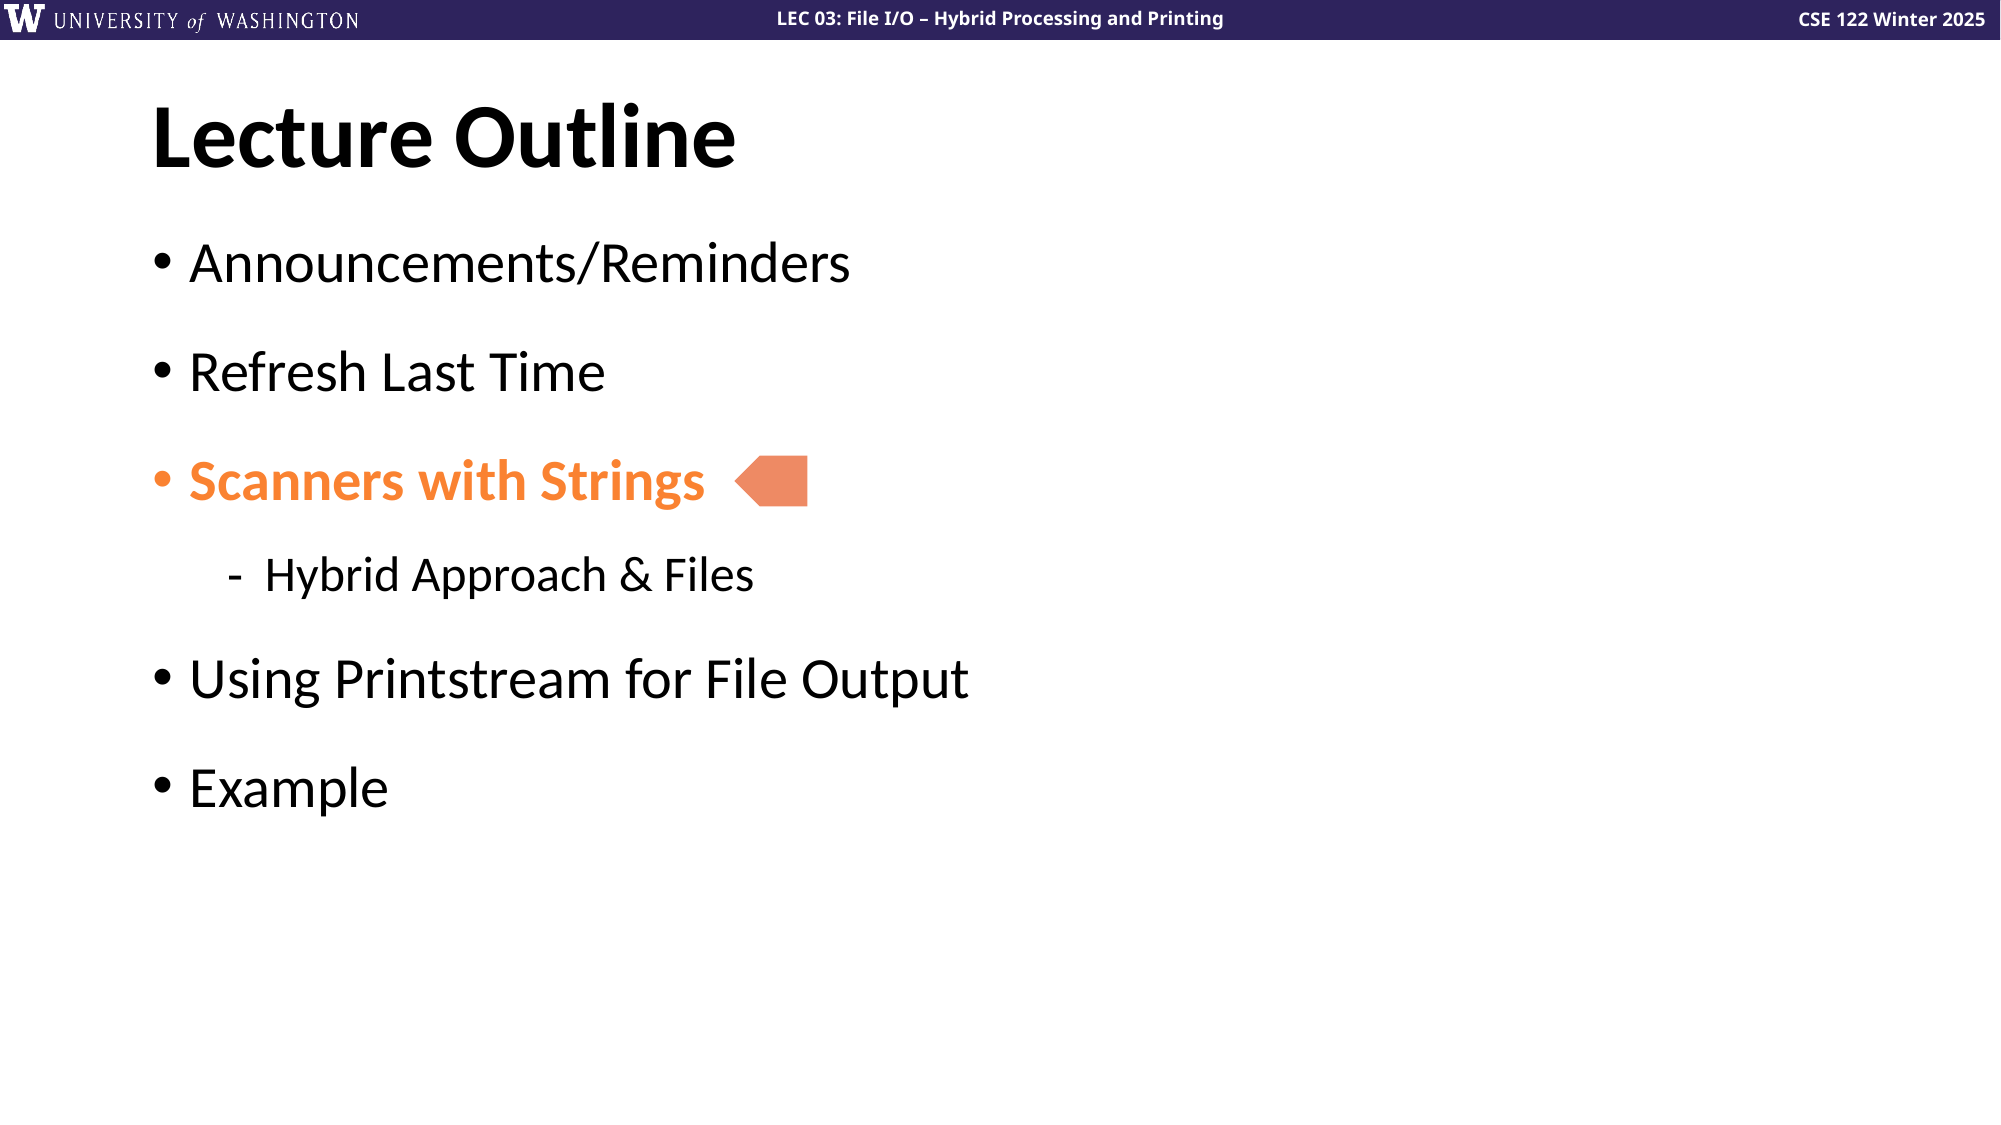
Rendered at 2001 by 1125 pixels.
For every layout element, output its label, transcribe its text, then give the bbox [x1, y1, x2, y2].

title Lecture Outline [137, 74, 1863, 200]
picture [4, 4, 358, 33]
list Announcements/Reminders Refresh Last Time Scanners with Strings Hybrid Approach & Files Using Printstream for File Output Example [137, 224, 1863, 1014]
text_box [732, 454, 809, 508]
